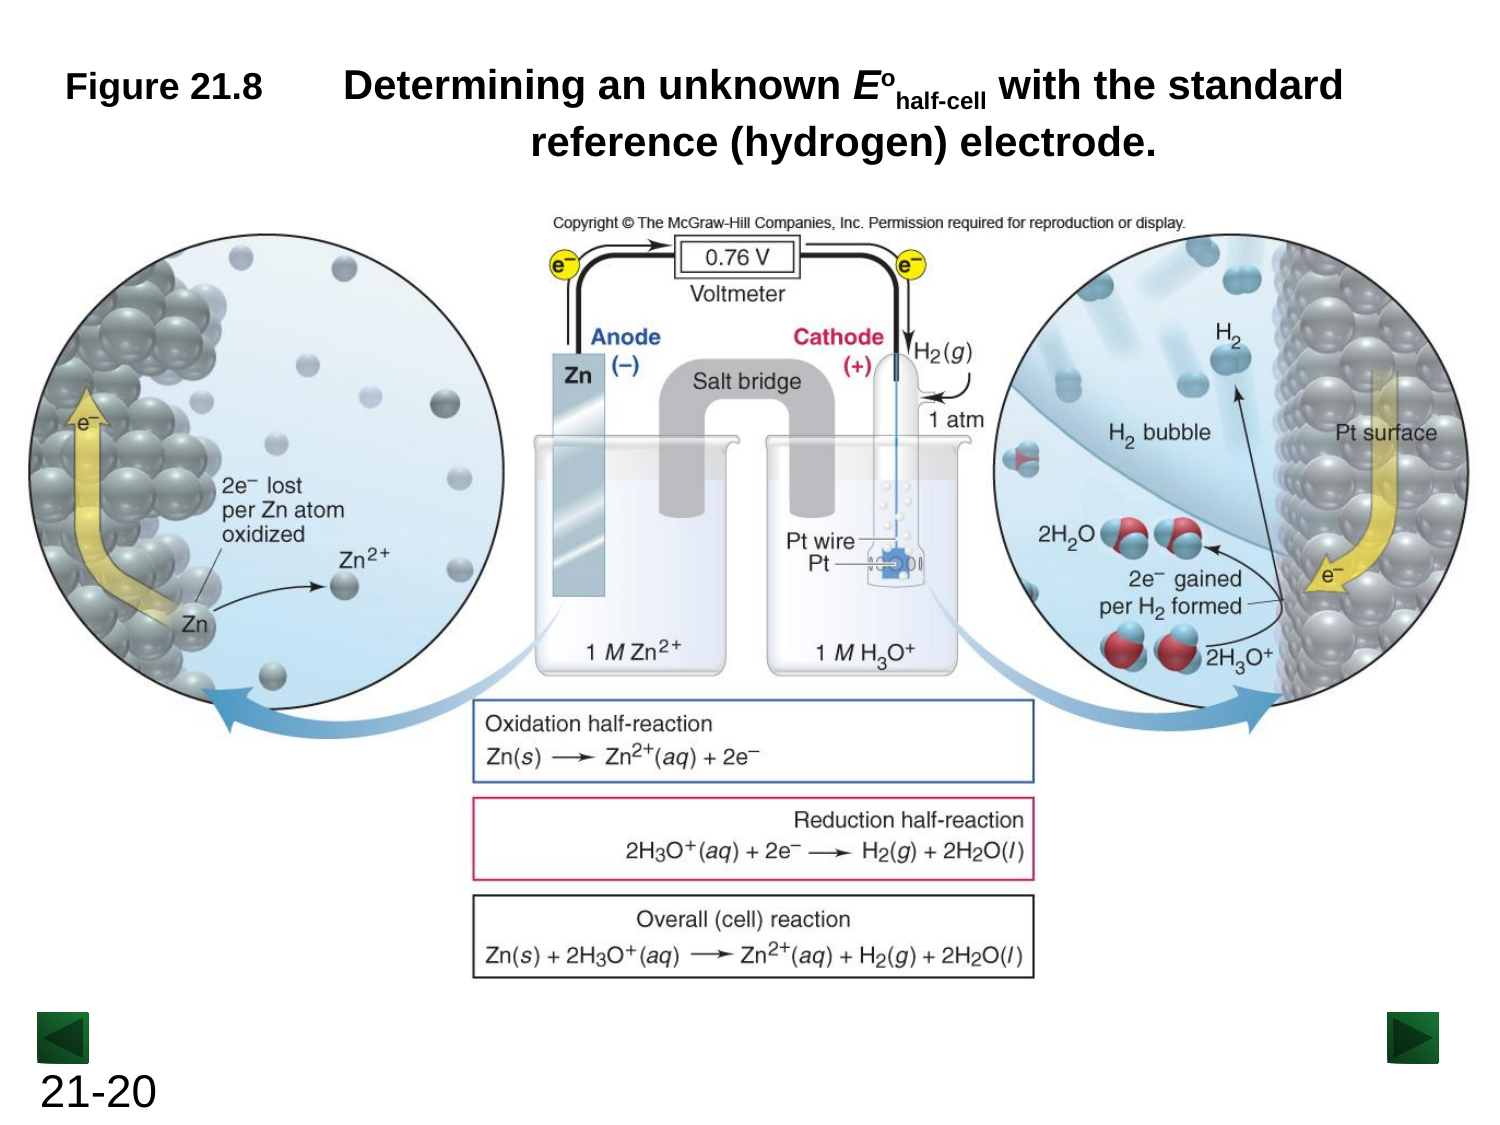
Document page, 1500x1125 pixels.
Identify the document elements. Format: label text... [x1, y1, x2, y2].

text_box Determining an unknown Eohalf-cell with the standard reference (hydrogen) electrode. [287, 49, 1400, 172]
picture [24, 215, 1476, 983]
text_box Figure 21.8 [50, 54, 287, 115]
